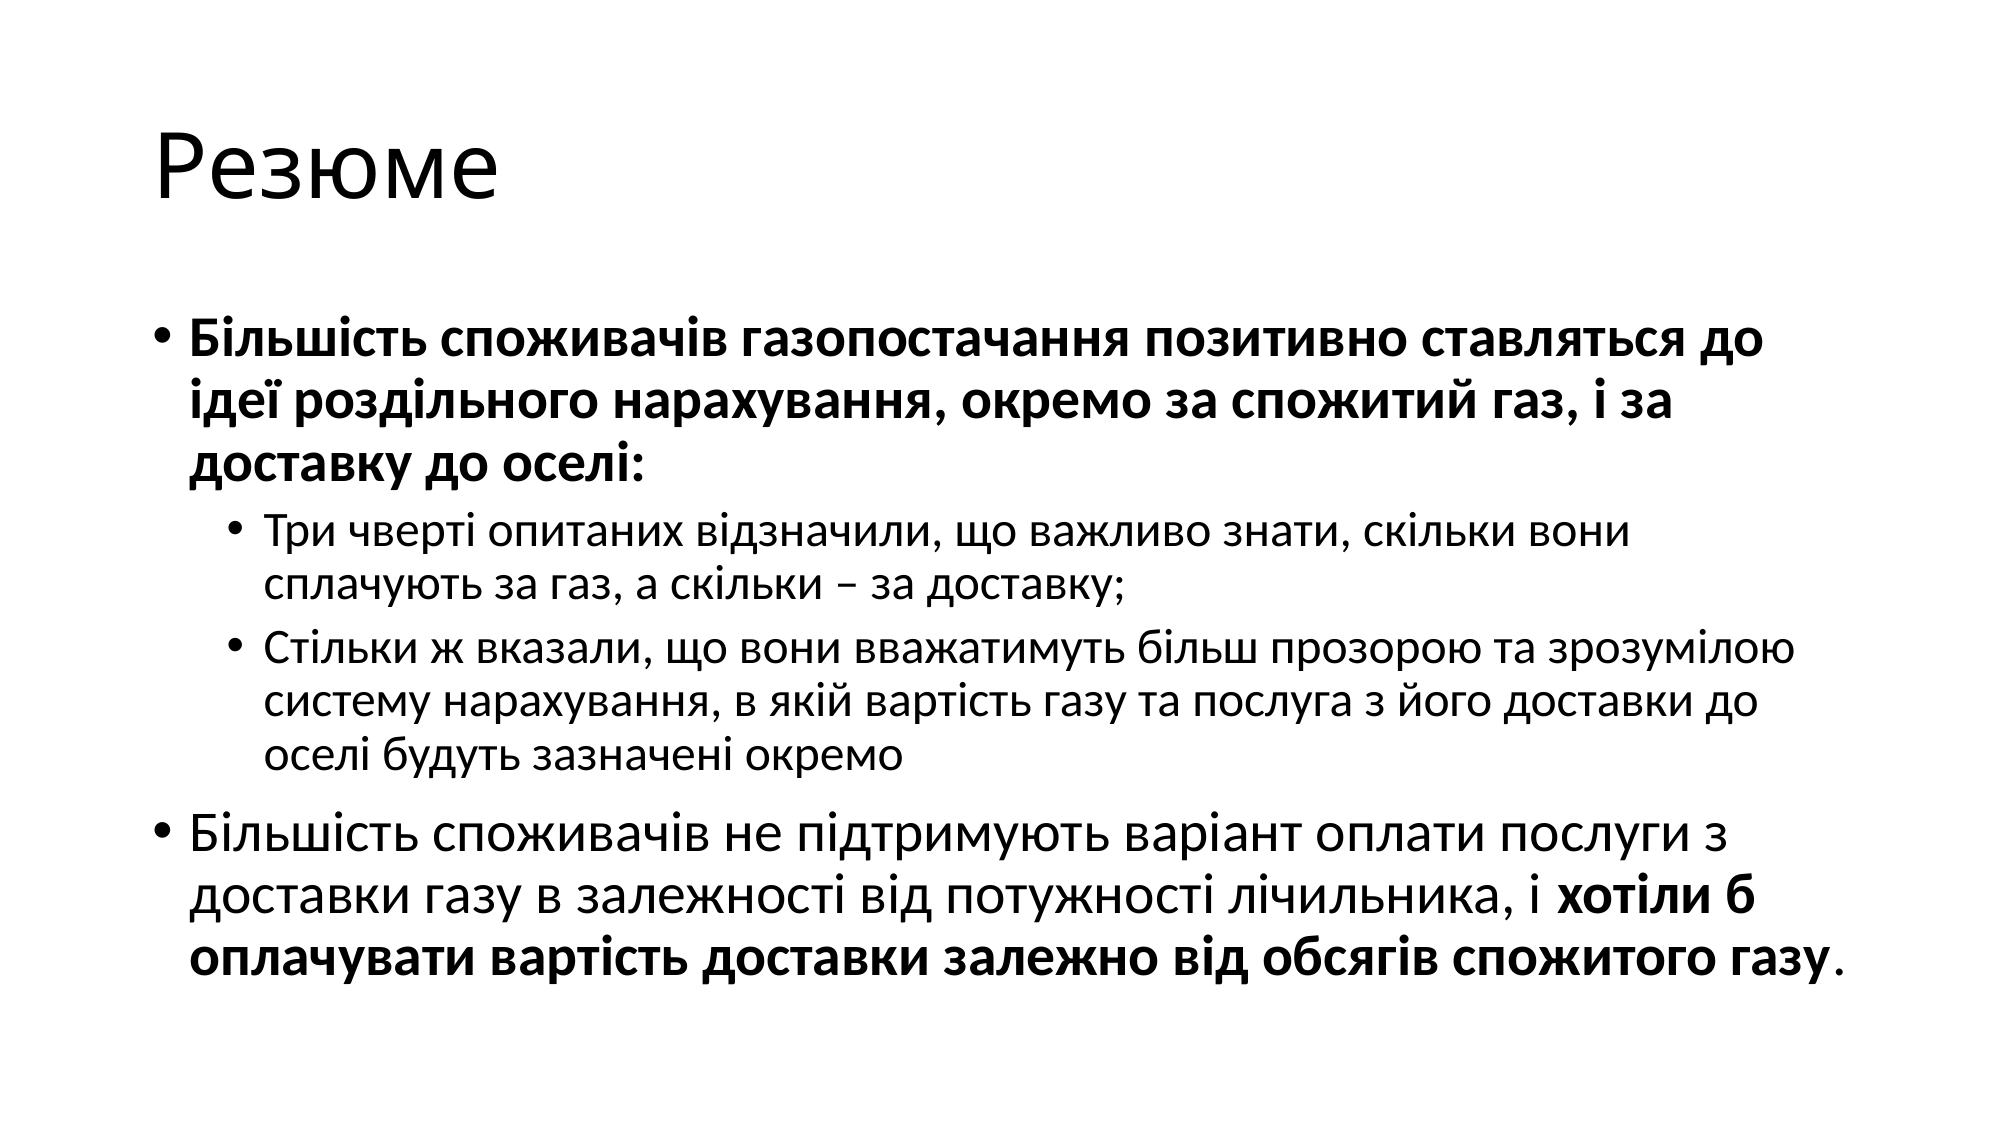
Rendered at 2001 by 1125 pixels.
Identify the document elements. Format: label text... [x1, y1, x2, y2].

title Резюме [137, 59, 1863, 278]
list Більшість споживачів газопостачання позитивно ставляться до ідеї роздільного нарахування, окремо за спожитий газ, і за доставку до оселі: Три чверті опитаних відзначили, що важливо знати, скільки вони сплачують за газ, а скільки – за доставку; Стільки ж вказали, що вони вважатимуть більш прозорою та зрозумілою систему нарахування, в якій вартість газу та послуга з його доставки до оселі будуть зазначені окремо Більшість споживачів не підтримують варіант оплати послуги з доставки газу в залежності від потужності лічильника, і хотіли б оплачувати вартість доставки залежно від обсягів спожитого газу. [137, 299, 1863, 1014]
